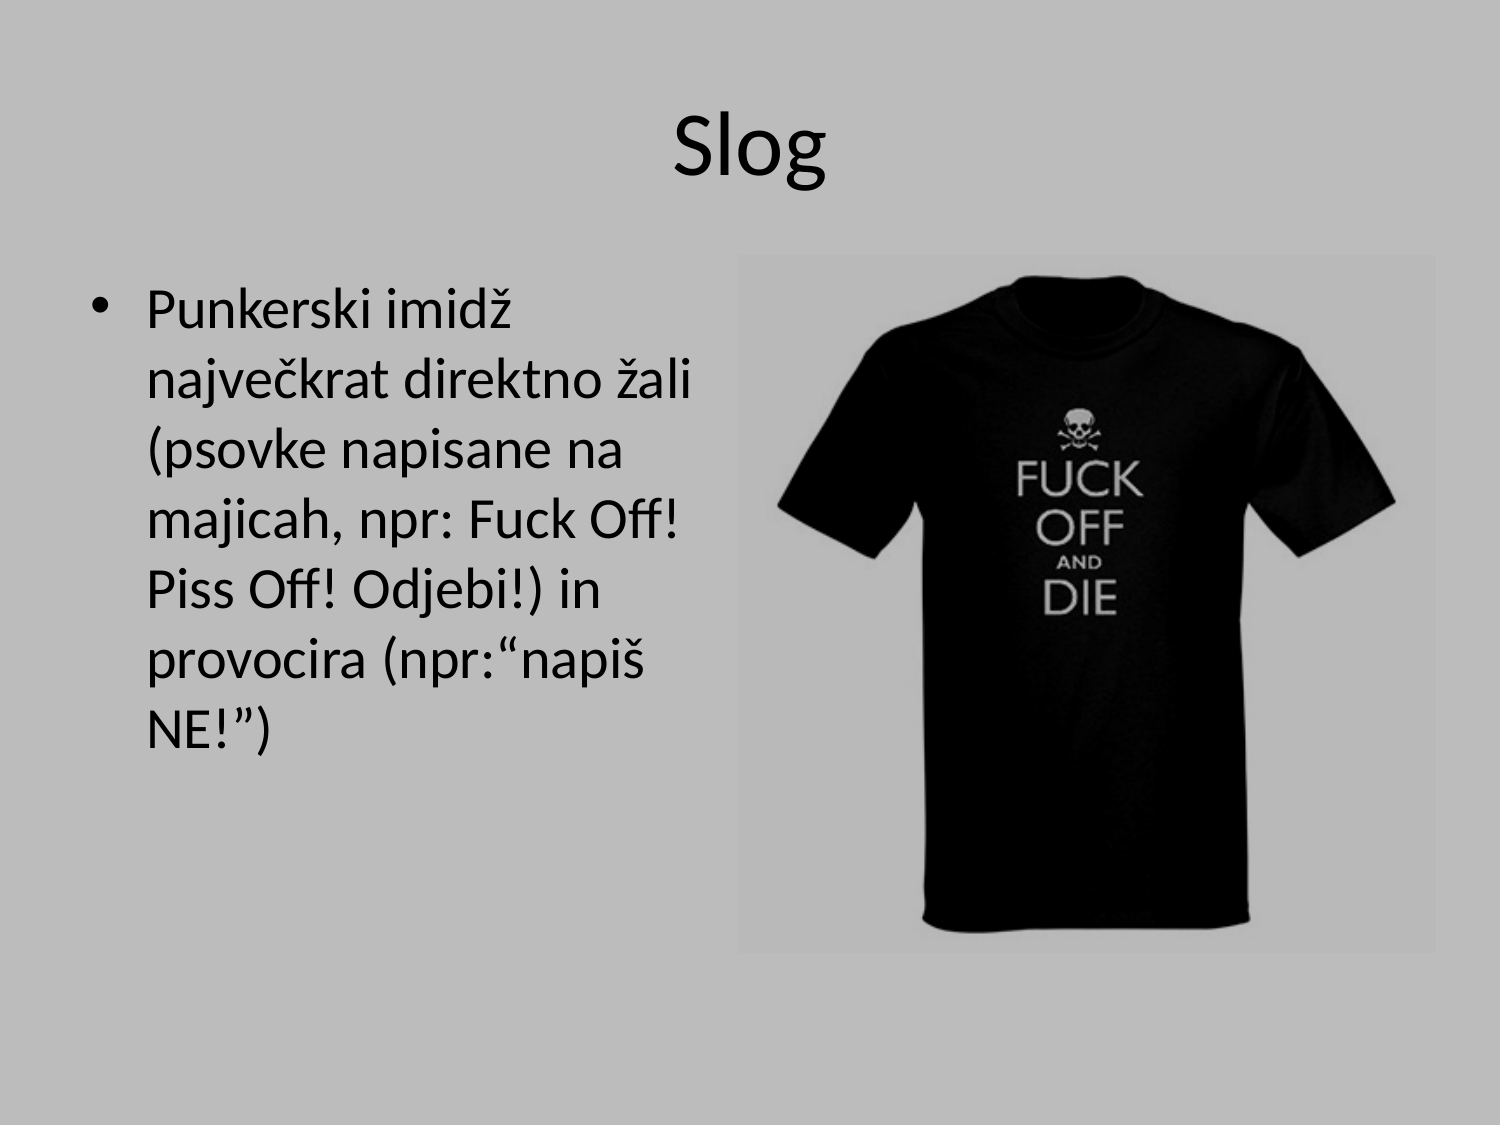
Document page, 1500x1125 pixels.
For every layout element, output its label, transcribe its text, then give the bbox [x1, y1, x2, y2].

picture [737, 255, 1436, 953]
title Slog [75, 45, 1425, 233]
list Punkerski imidž največkrat direktno žali (psovke napisane na majicah, npr: Fuck Off! Piss Off! Odjebi!) in provocira (npr:“napiš NE!”) [75, 262, 738, 1005]
